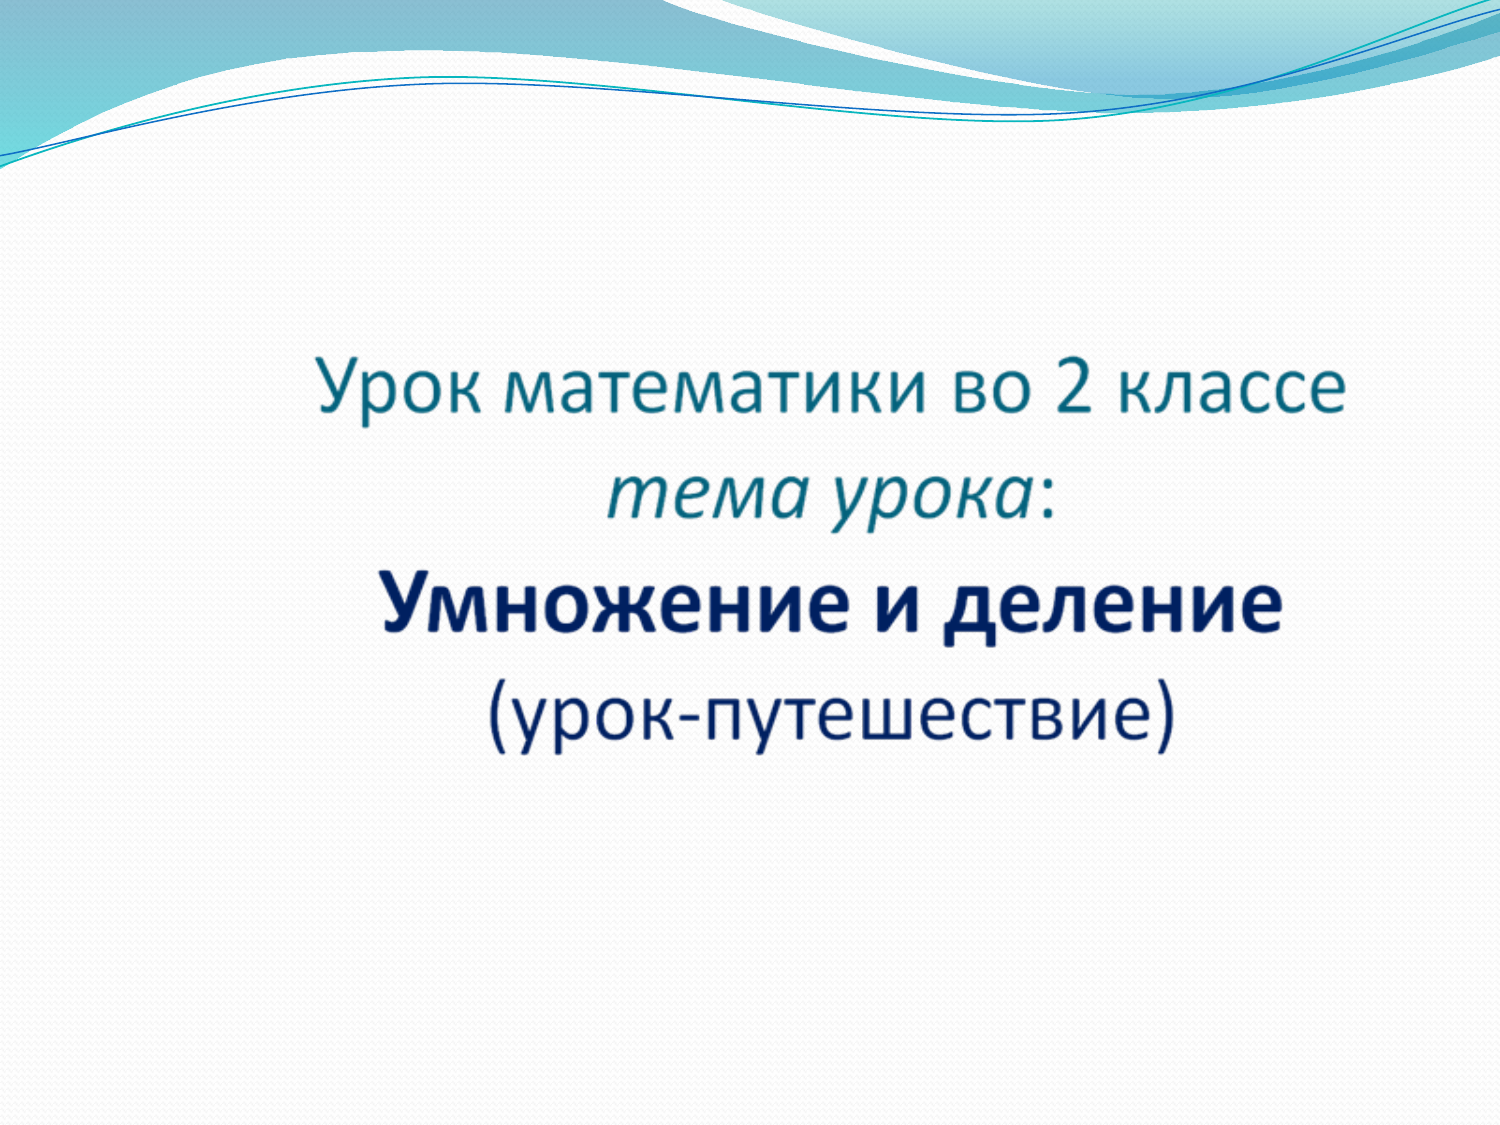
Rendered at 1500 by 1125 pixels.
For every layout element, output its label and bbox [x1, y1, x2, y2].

title [111, 0, 1500, 764]
